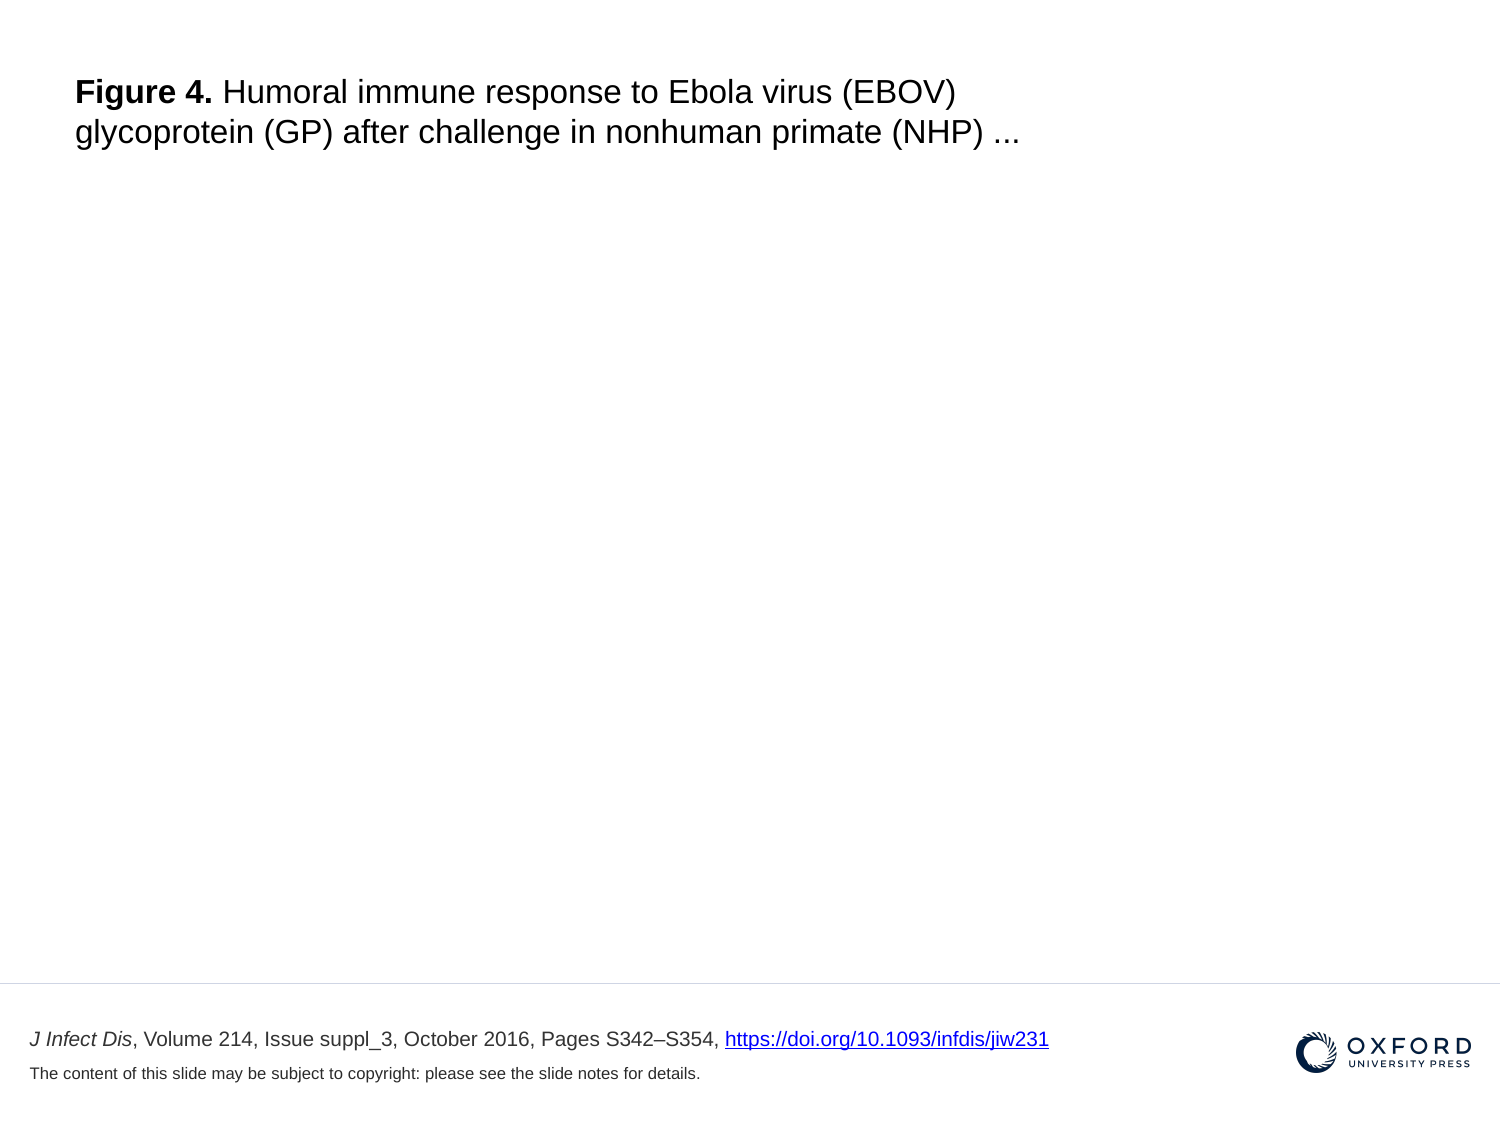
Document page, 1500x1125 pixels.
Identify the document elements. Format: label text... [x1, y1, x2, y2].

footer J Infect Dis, Volume 214, Issue suppl_3, October 2016, Pages S342–S354, https://doi.org/10.1093/infdis/jiw231 The content of this slide may be subject to copyright: please see the slide notes for details. [0, 983, 1260, 1125]
title Figure 4. Humoral immune response to Ebola virus (EBOV) glycoprotein (GP) after challenge in nonhuman primate (NHP) ... [75, 69, 1078, 171]
picture [1296, 1032, 1471, 1073]
